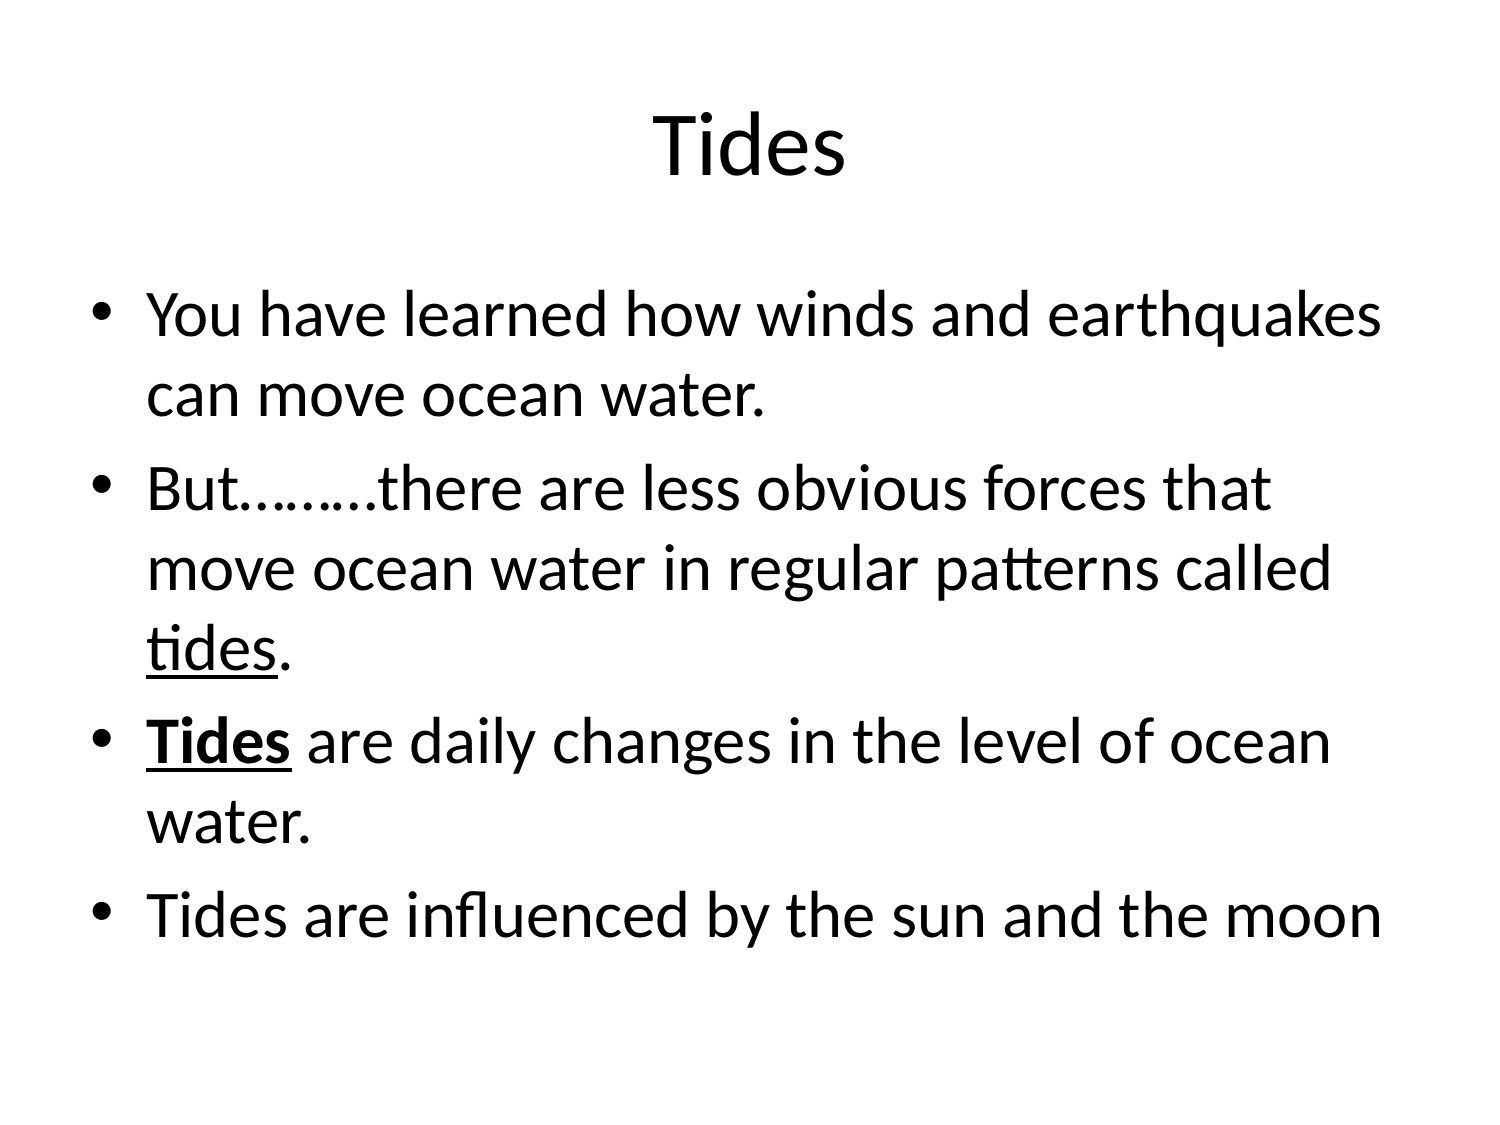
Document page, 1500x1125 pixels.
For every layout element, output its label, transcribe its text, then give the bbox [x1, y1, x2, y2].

list You have learned how winds and earthquakes can move ocean water. But………there are less obvious forces that move ocean water in regular patterns called tides. Tides are daily changes in the level of ocean water. Tides are influenced by the sun and the moon [75, 262, 1425, 1005]
title Tides [75, 45, 1425, 233]
